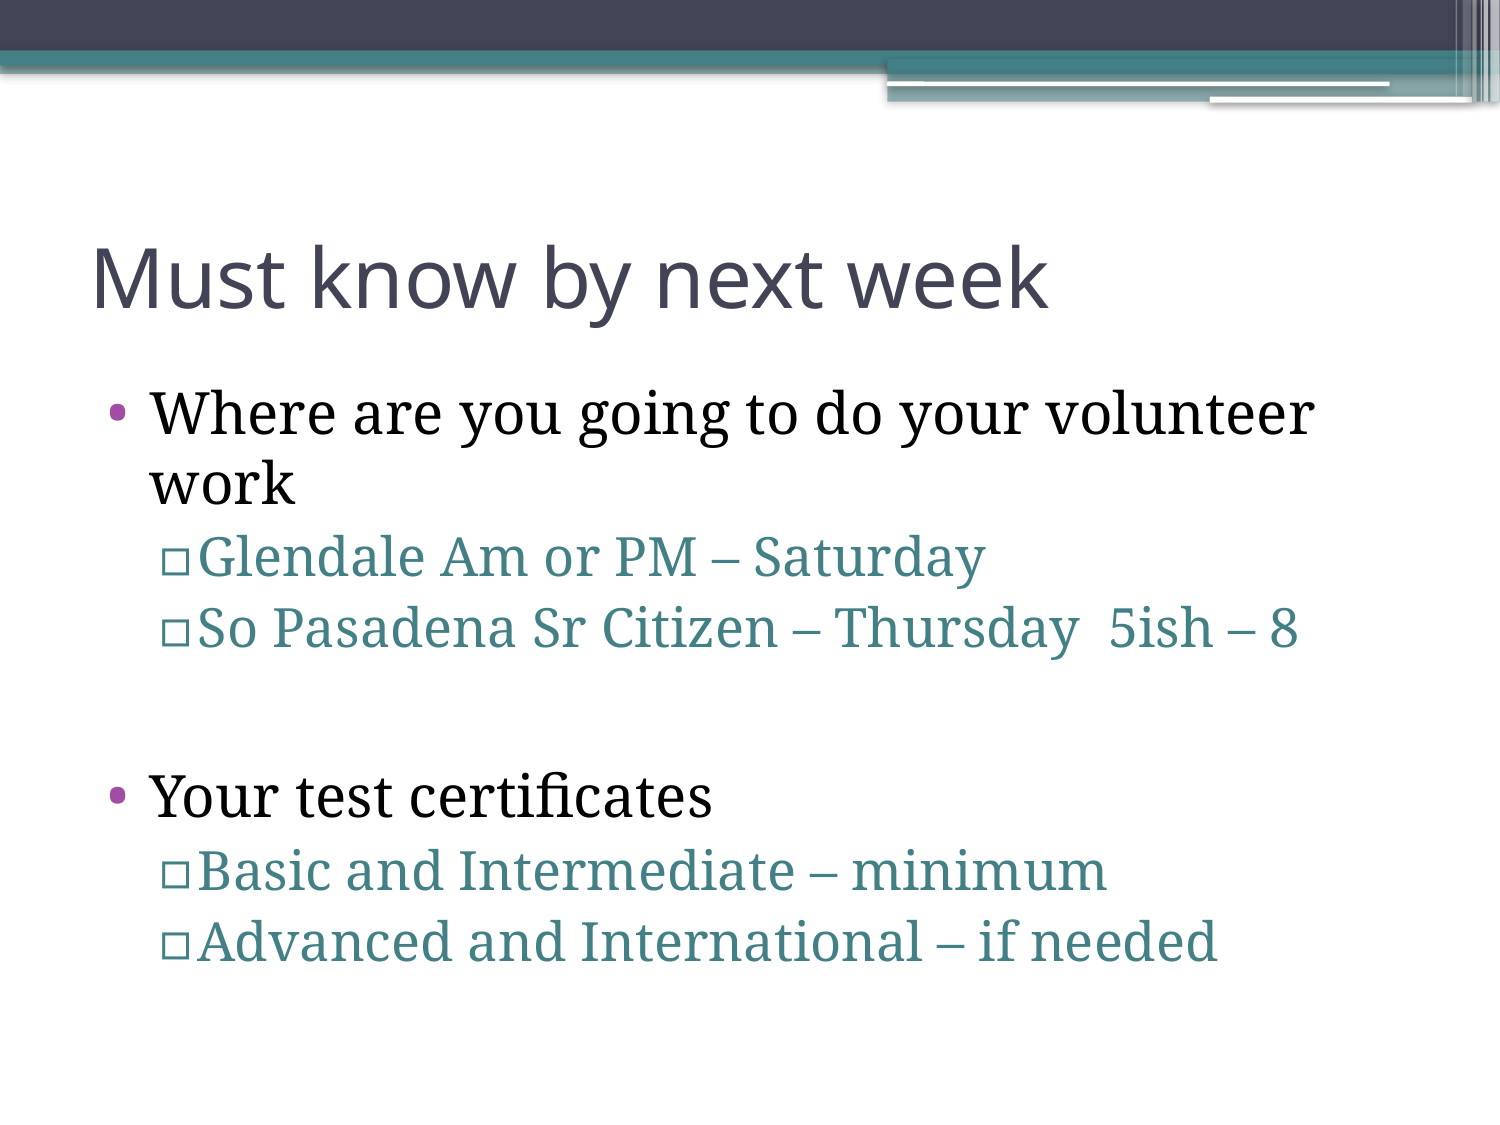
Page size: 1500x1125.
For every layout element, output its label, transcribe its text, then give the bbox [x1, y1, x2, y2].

title Must know by next week [75, 187, 1425, 363]
list Where are you going to do your volunteer work Glendale Am or PM – Saturday So Pasadena Sr Citizen – Thursday 5ish – 8 Your test certificates Basic and Intermediate – minimum Advanced and International – if needed [75, 368, 1425, 1079]
